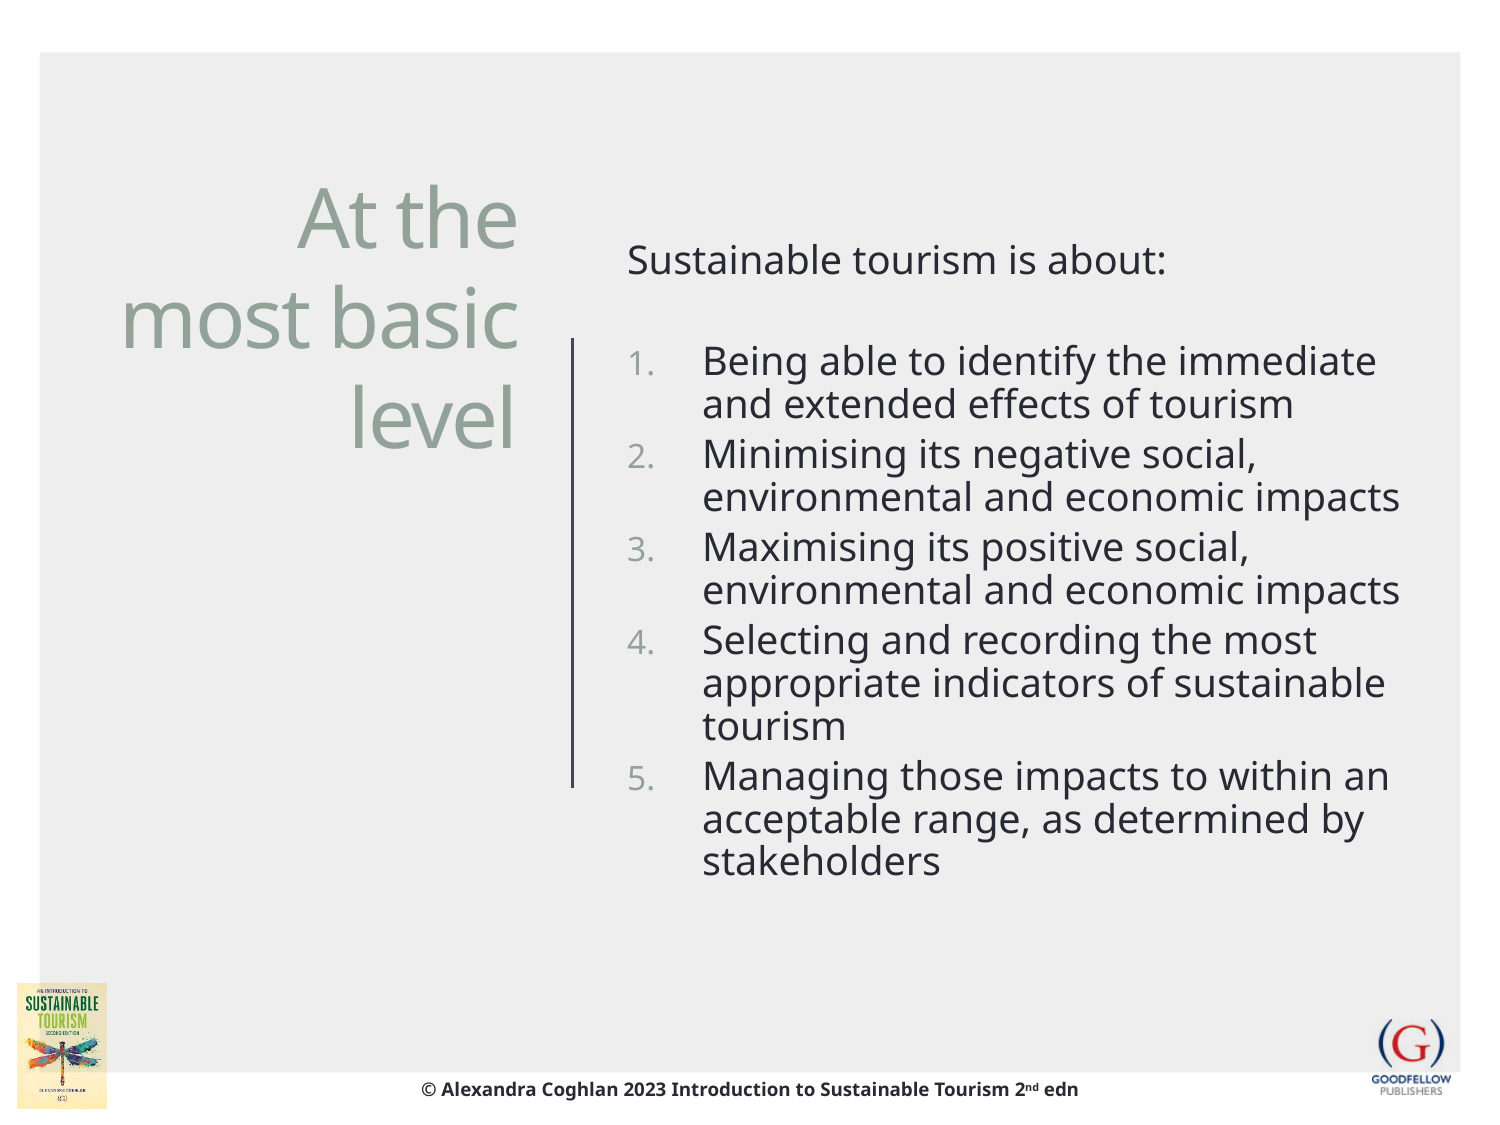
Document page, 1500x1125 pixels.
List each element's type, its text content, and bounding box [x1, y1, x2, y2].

list Sustainable tourism is about: Being able to identify the immediate and extended effects of tourism Minimising its negative social, environmental and economic impacts Maximising its positive social, environmental and economic impacts Selecting and recording the most appropriate indicators of sustainable tourism Managing those impacts to within an acceptable range, as determined by stakeholders [612, 158, 1447, 967]
picture [1372, 1075, 1451, 1095]
text_box [37, 50, 1462, 1075]
title At the most basic level [103, 158, 533, 967]
picture [17, 983, 107, 1109]
